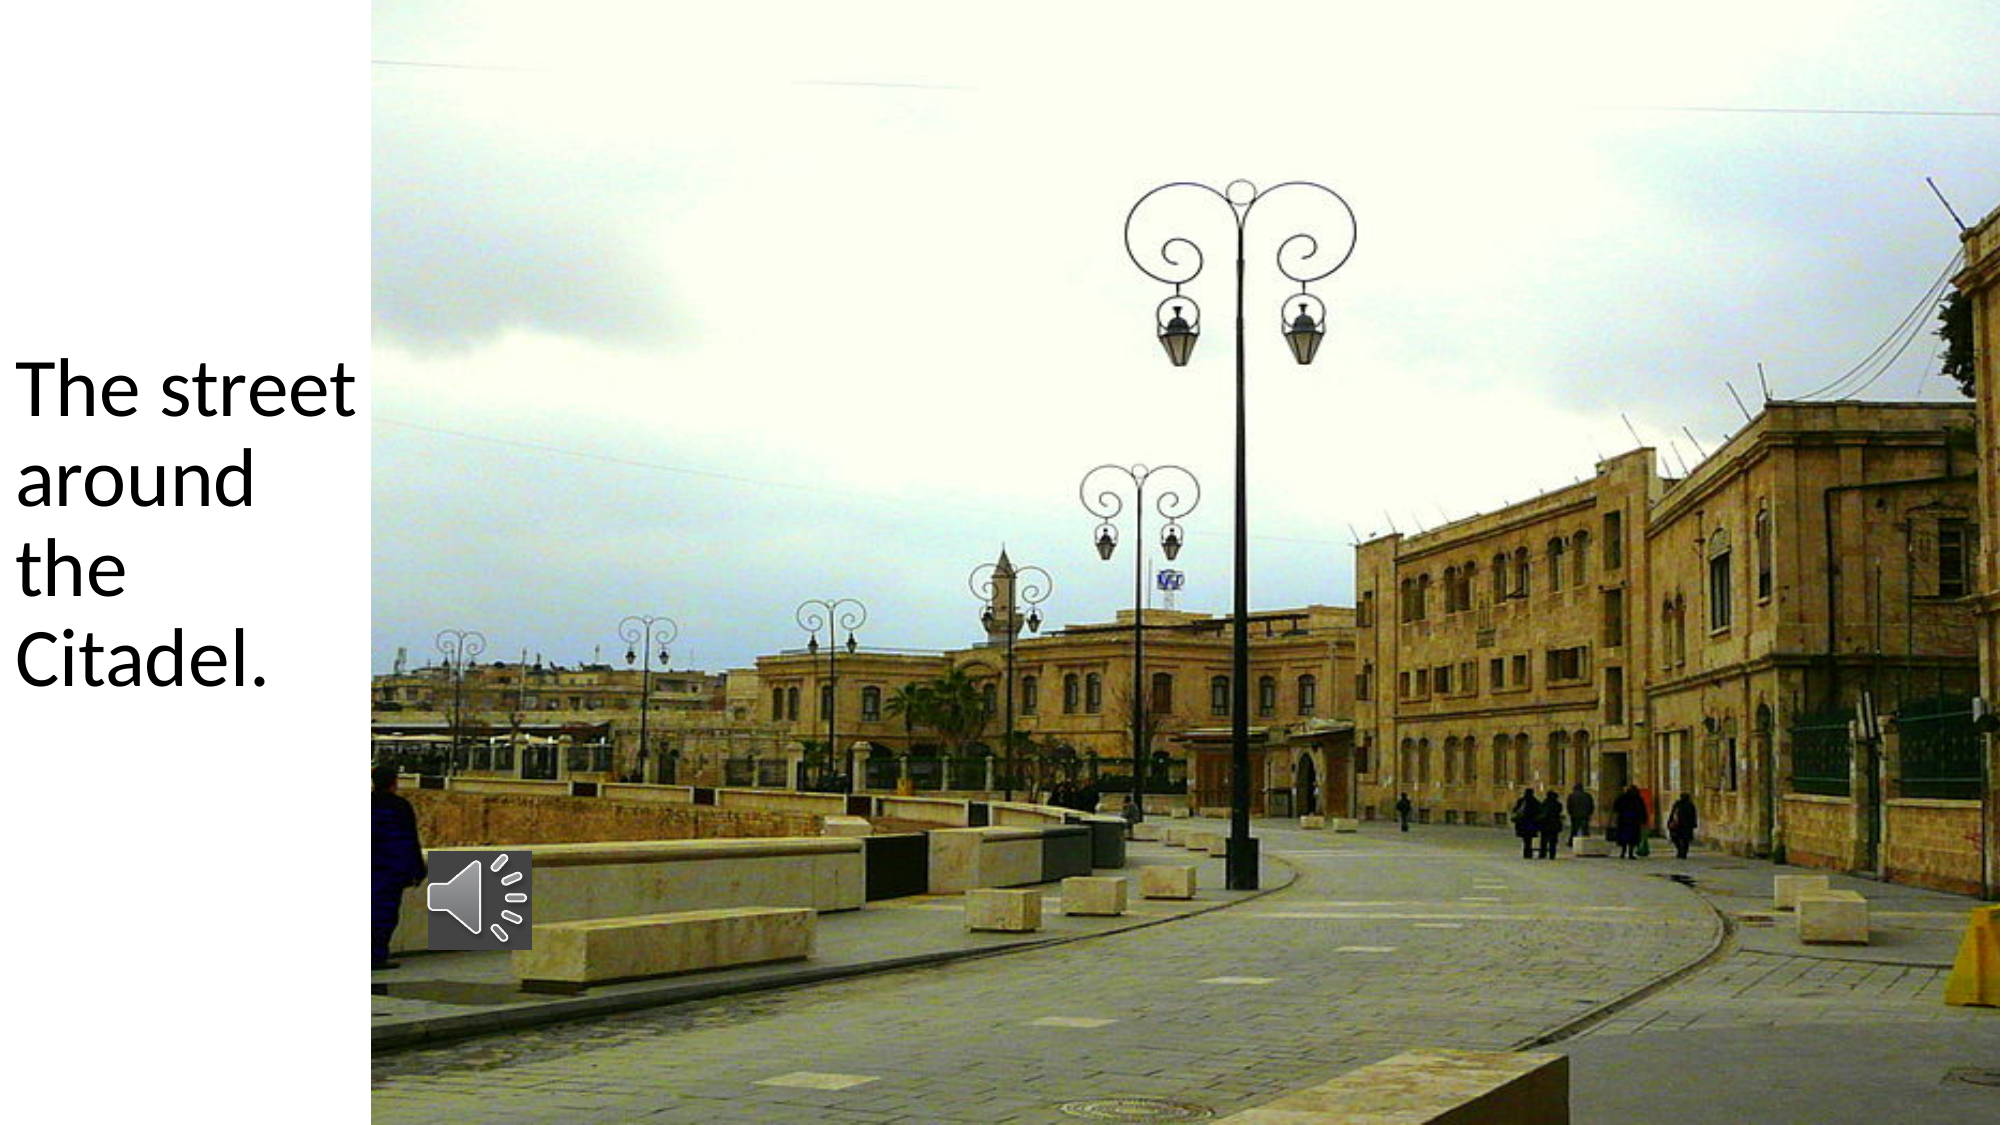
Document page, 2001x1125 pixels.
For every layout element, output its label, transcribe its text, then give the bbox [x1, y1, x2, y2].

list The street around the Citadel. [0, 337, 371, 963]
picture [371, 0, 2000, 1125]
